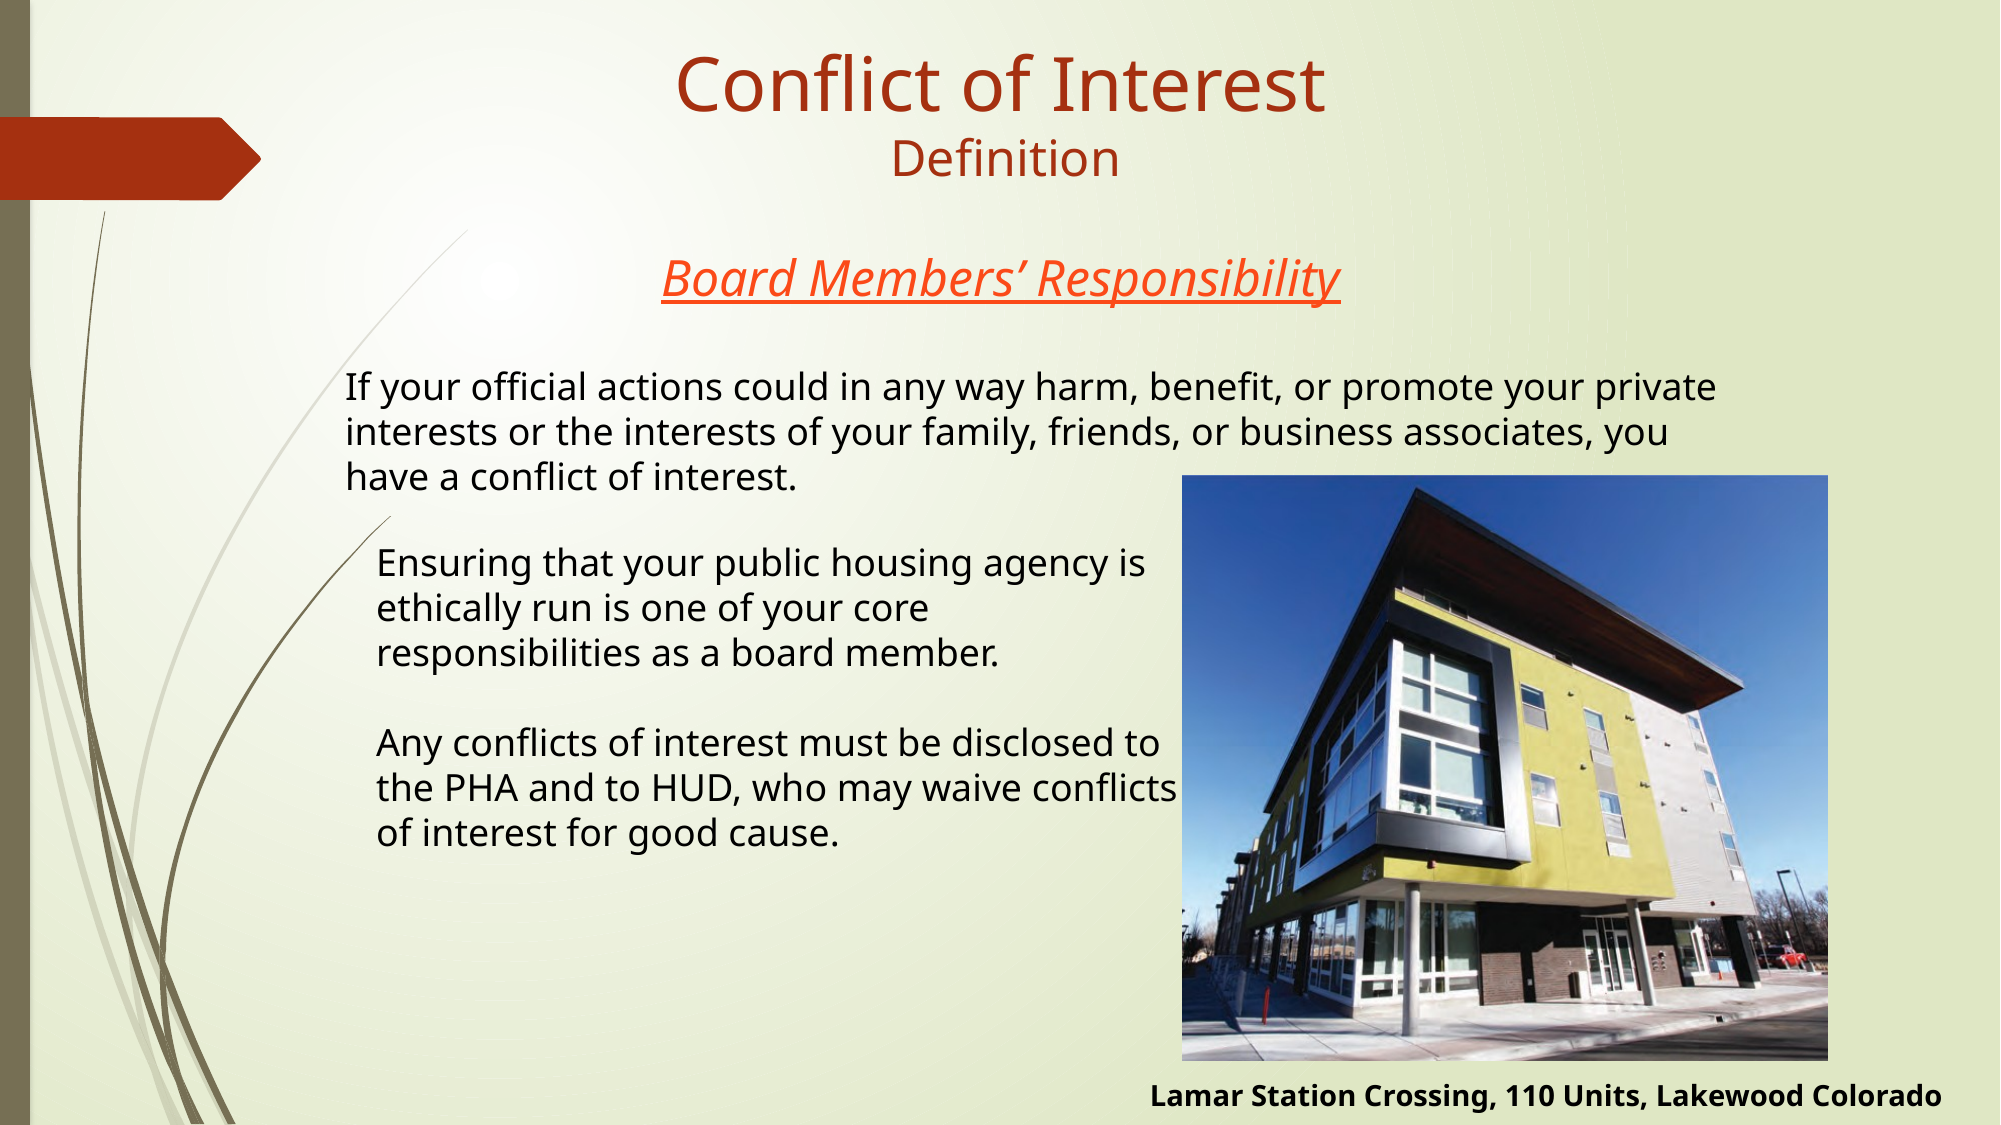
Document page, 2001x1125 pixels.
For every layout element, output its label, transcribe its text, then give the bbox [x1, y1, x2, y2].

text_box Conflict of Interest Definition Board Members’ Responsibility [276, 28, 1726, 322]
text_box Lamar Station Crossing, 110 Units, Lakewood Colorado [1135, 1069, 1978, 1120]
text_box Ensuring that your public housing agency is ethically run is one of your core responsibilities as a board member. Any conflicts of interest must be disclosed to the PHA and to HUD, who may waive conflicts of interest for good cause. [361, 531, 1177, 861]
picture [1182, 475, 1828, 1061]
text_box If your official actions could in any way harm, benefit, or promote your private interests or the interests of your family, friends, or business associates, you have a conflict of interest. [330, 355, 1745, 551]
